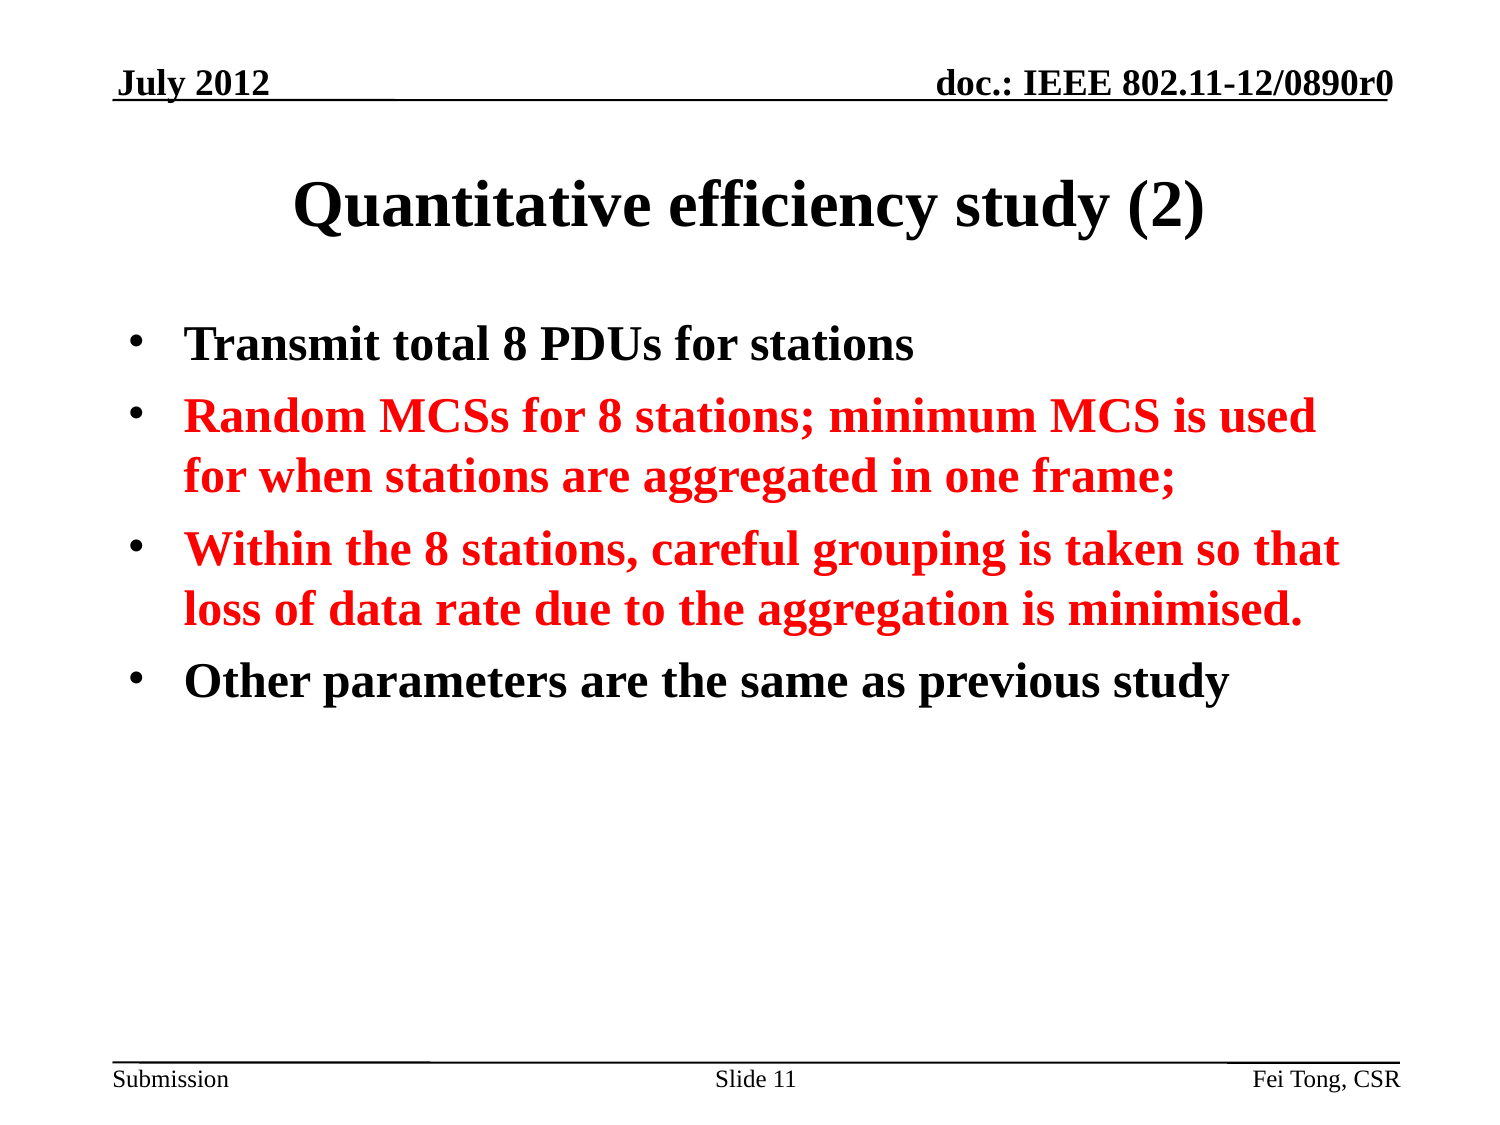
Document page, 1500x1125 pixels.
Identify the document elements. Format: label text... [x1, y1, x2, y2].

list Transmit total 8 PDUs for stations Random MCSs for 8 stations; minimum MCS is used for when stations are aggregated in one frame; Within the 8 stations, careful grouping is taken so that loss of data rate due to the aggregation is minimised. Other parameters are the same as previous study [112, 302, 1388, 906]
title Quantitative efficiency study (2) [112, 112, 1388, 288]
footer Fei Tong, CSR [984, 1061, 1402, 1091]
slide_number Slide 11 [712, 1061, 800, 1123]
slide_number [116, 58, 507, 104]
